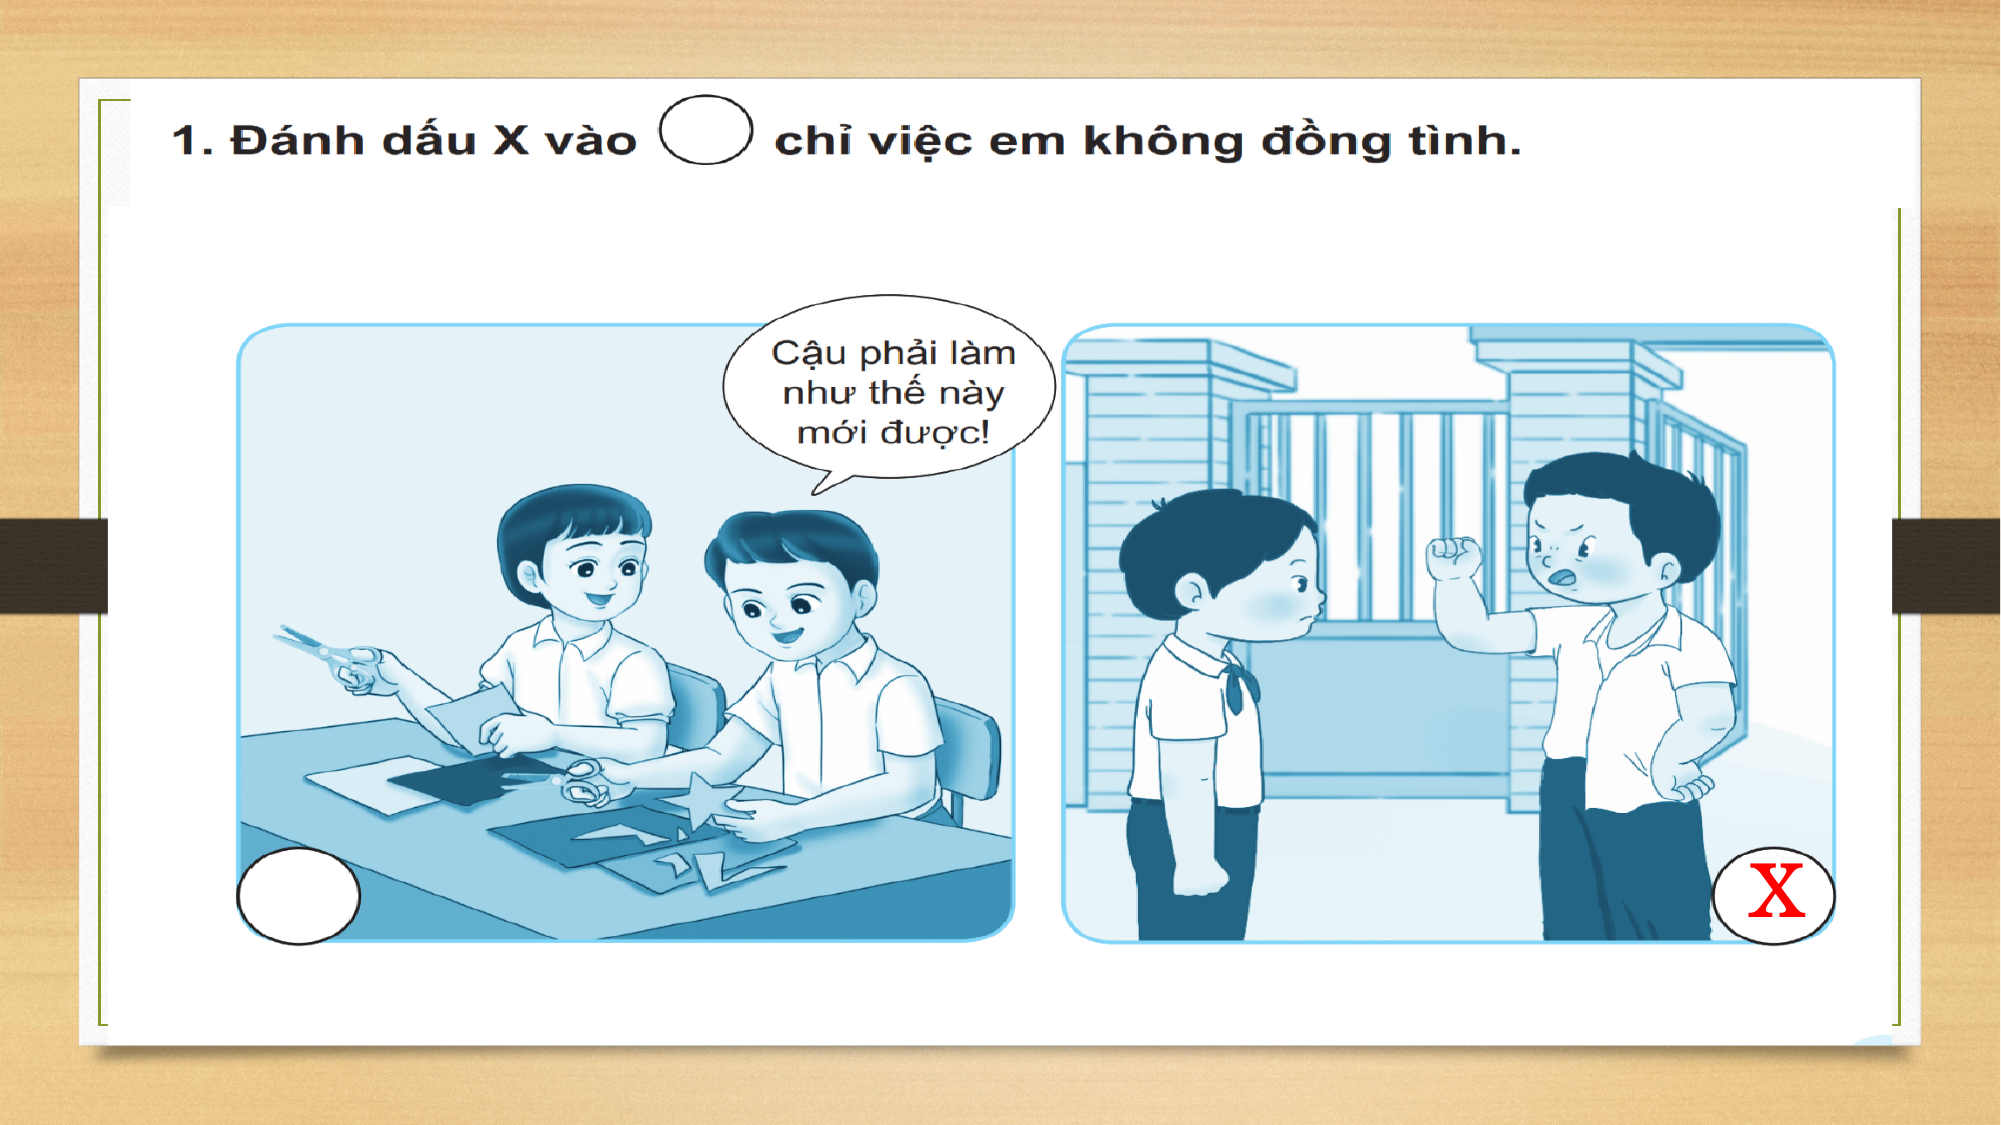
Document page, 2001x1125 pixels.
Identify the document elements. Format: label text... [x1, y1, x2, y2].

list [107, 206, 1893, 1045]
text_box x [1893, 809, 2000, 945]
picture [0, 0, 2001, 1125]
